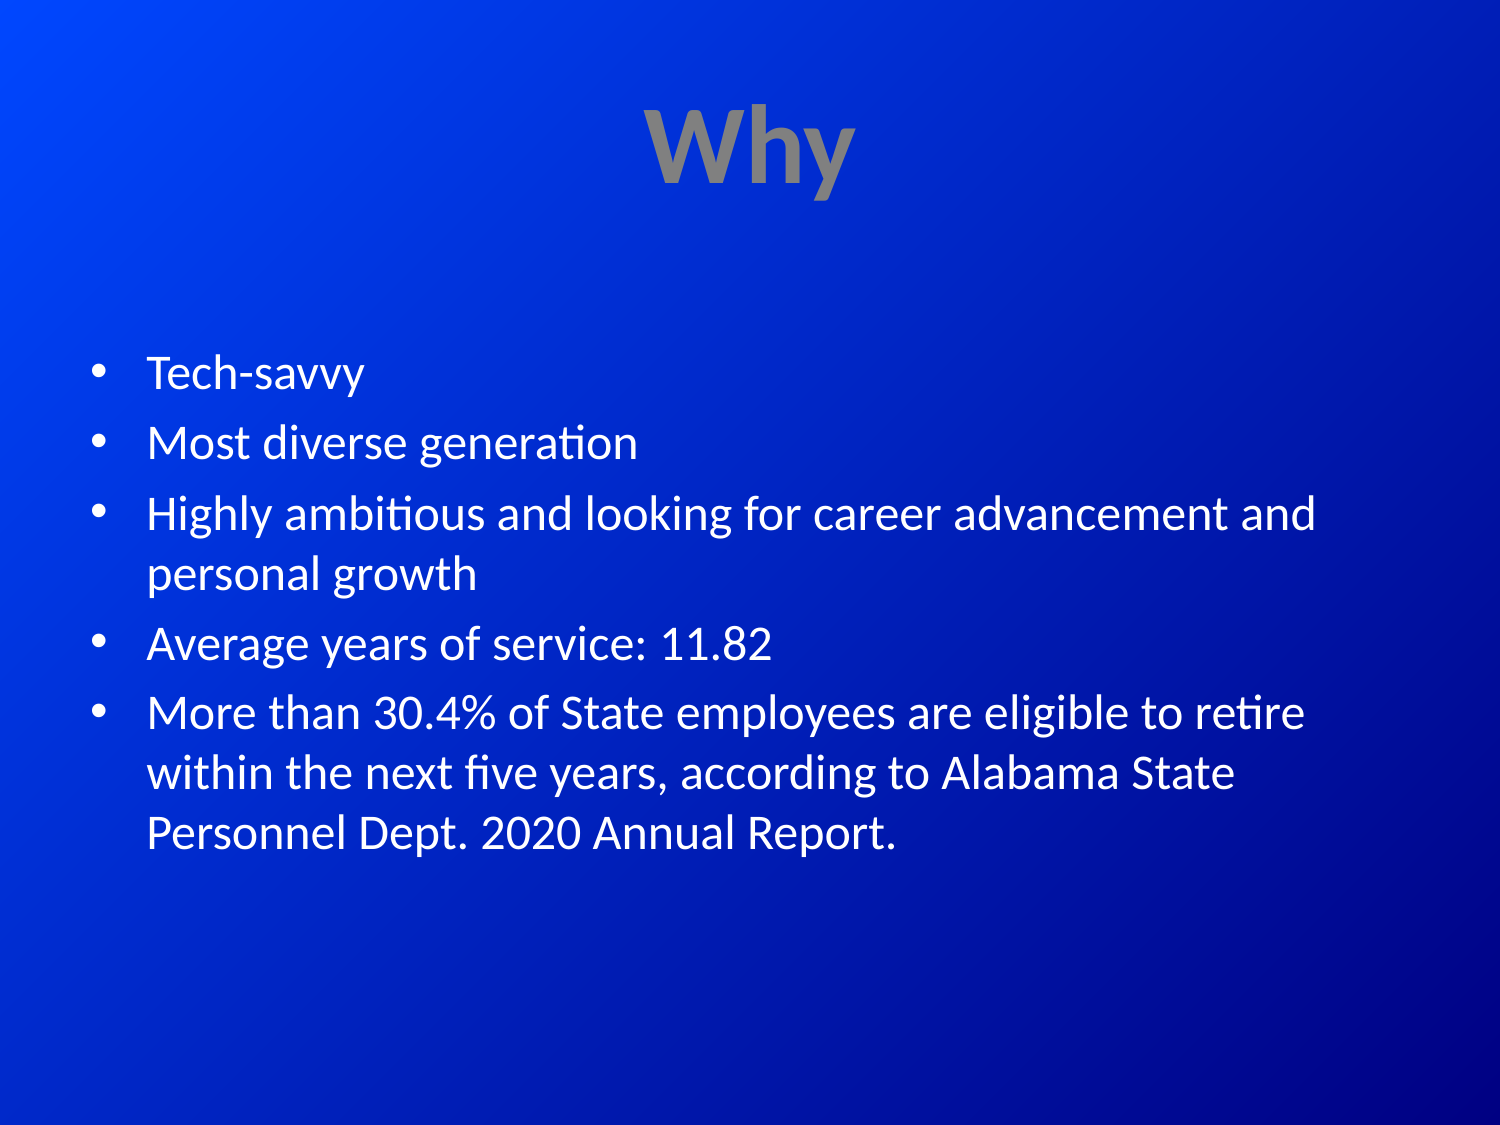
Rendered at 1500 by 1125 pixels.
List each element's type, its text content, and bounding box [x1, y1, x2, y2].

title Why [75, 45, 1425, 233]
list Tech-savvy Most diverse generation Highly ambitious and looking for career advancement and personal growth Average years of service: 11.82 More than 30.4% of State employees are eligible to retire within the next five years, according to Alabama State Personnel Dept. 2020 Annual Report. [75, 262, 1425, 1005]
